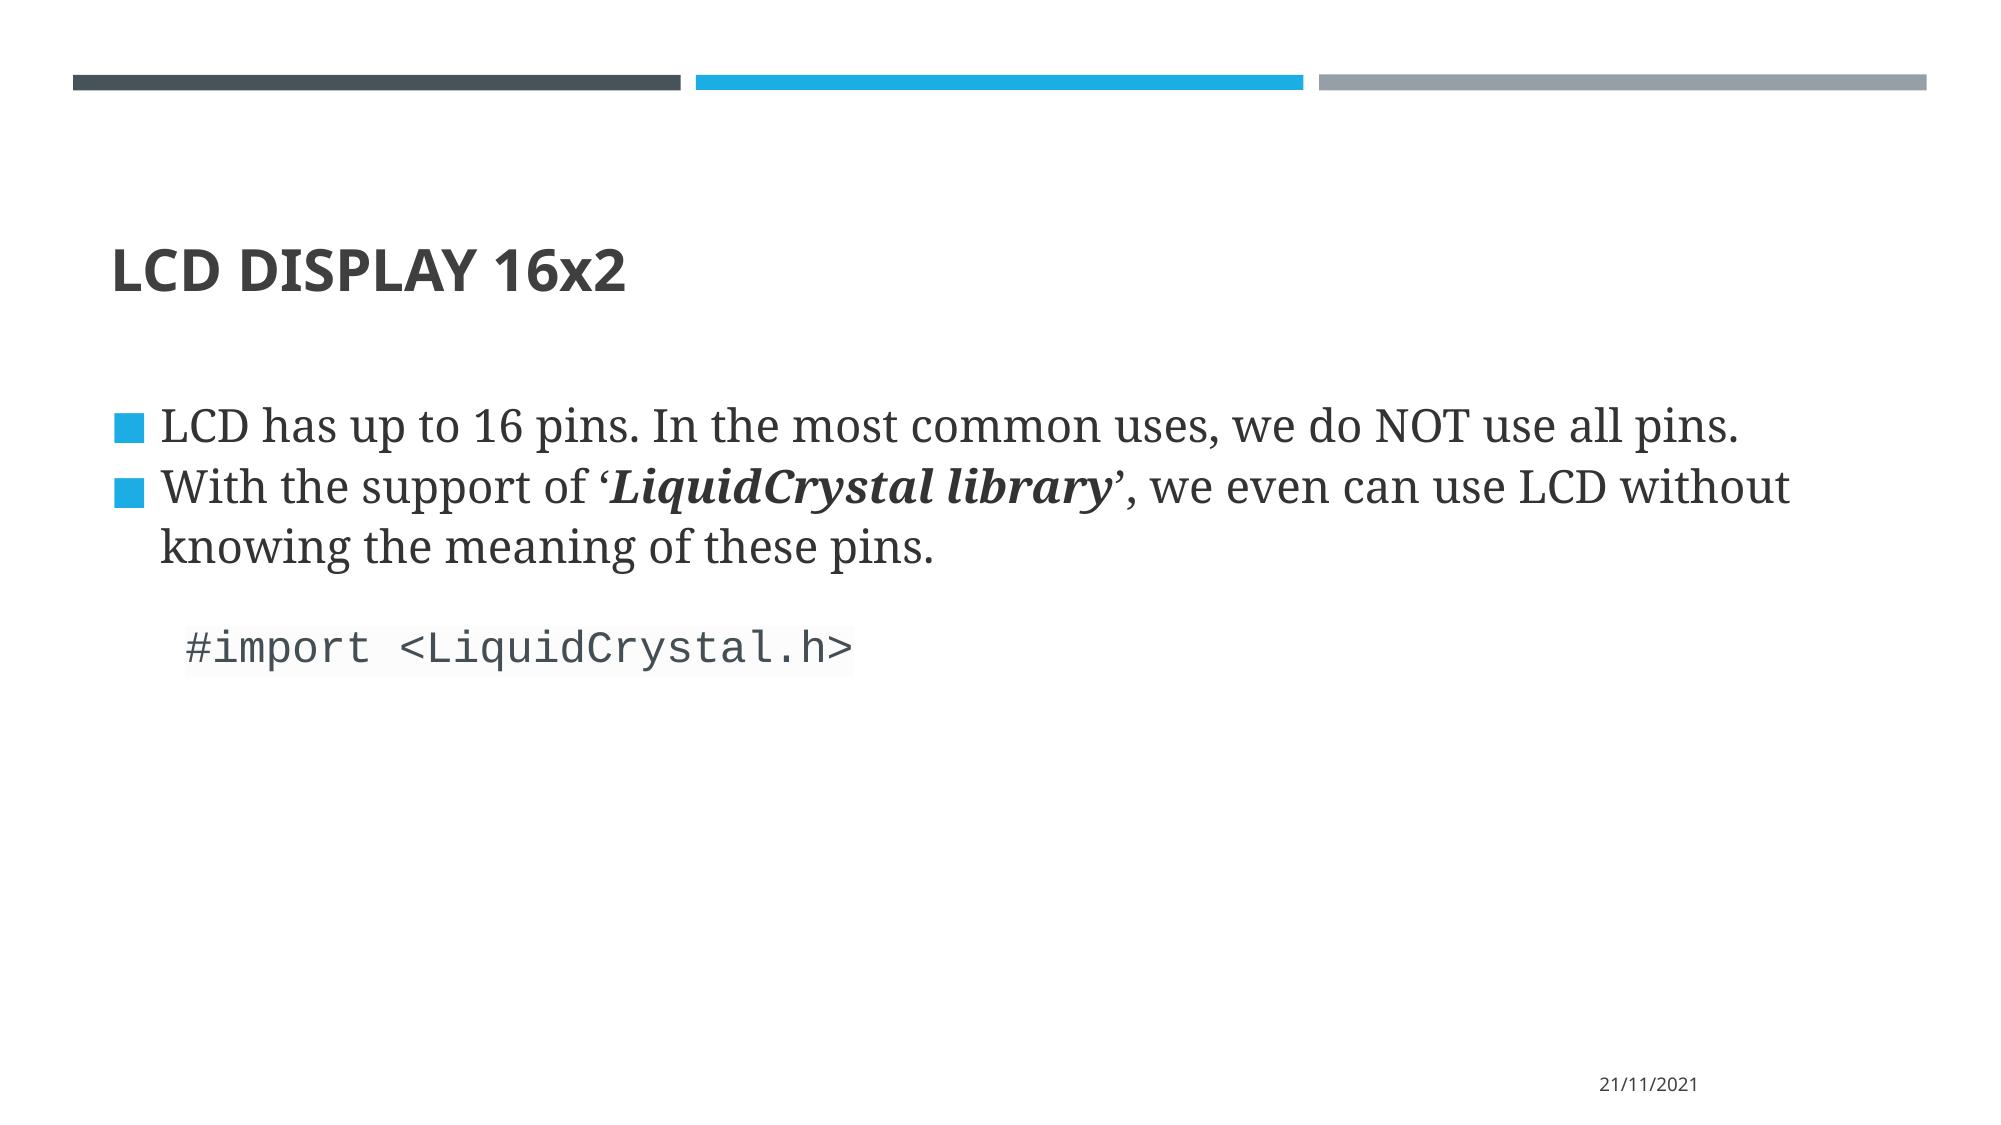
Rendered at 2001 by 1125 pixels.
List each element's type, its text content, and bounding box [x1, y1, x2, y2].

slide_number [1247, 1053, 1715, 1114]
title LCD DISPLAY 16x2 [95, 115, 1905, 311]
list LCD has up to 16 pins. In the most common uses, we do NOT use all pins. With the support of ‘LiquidCrystal library’, we even can use LCD without knowing the meaning of these pins. #import <LiquidCrystal.h> [95, 383, 1905, 981]
